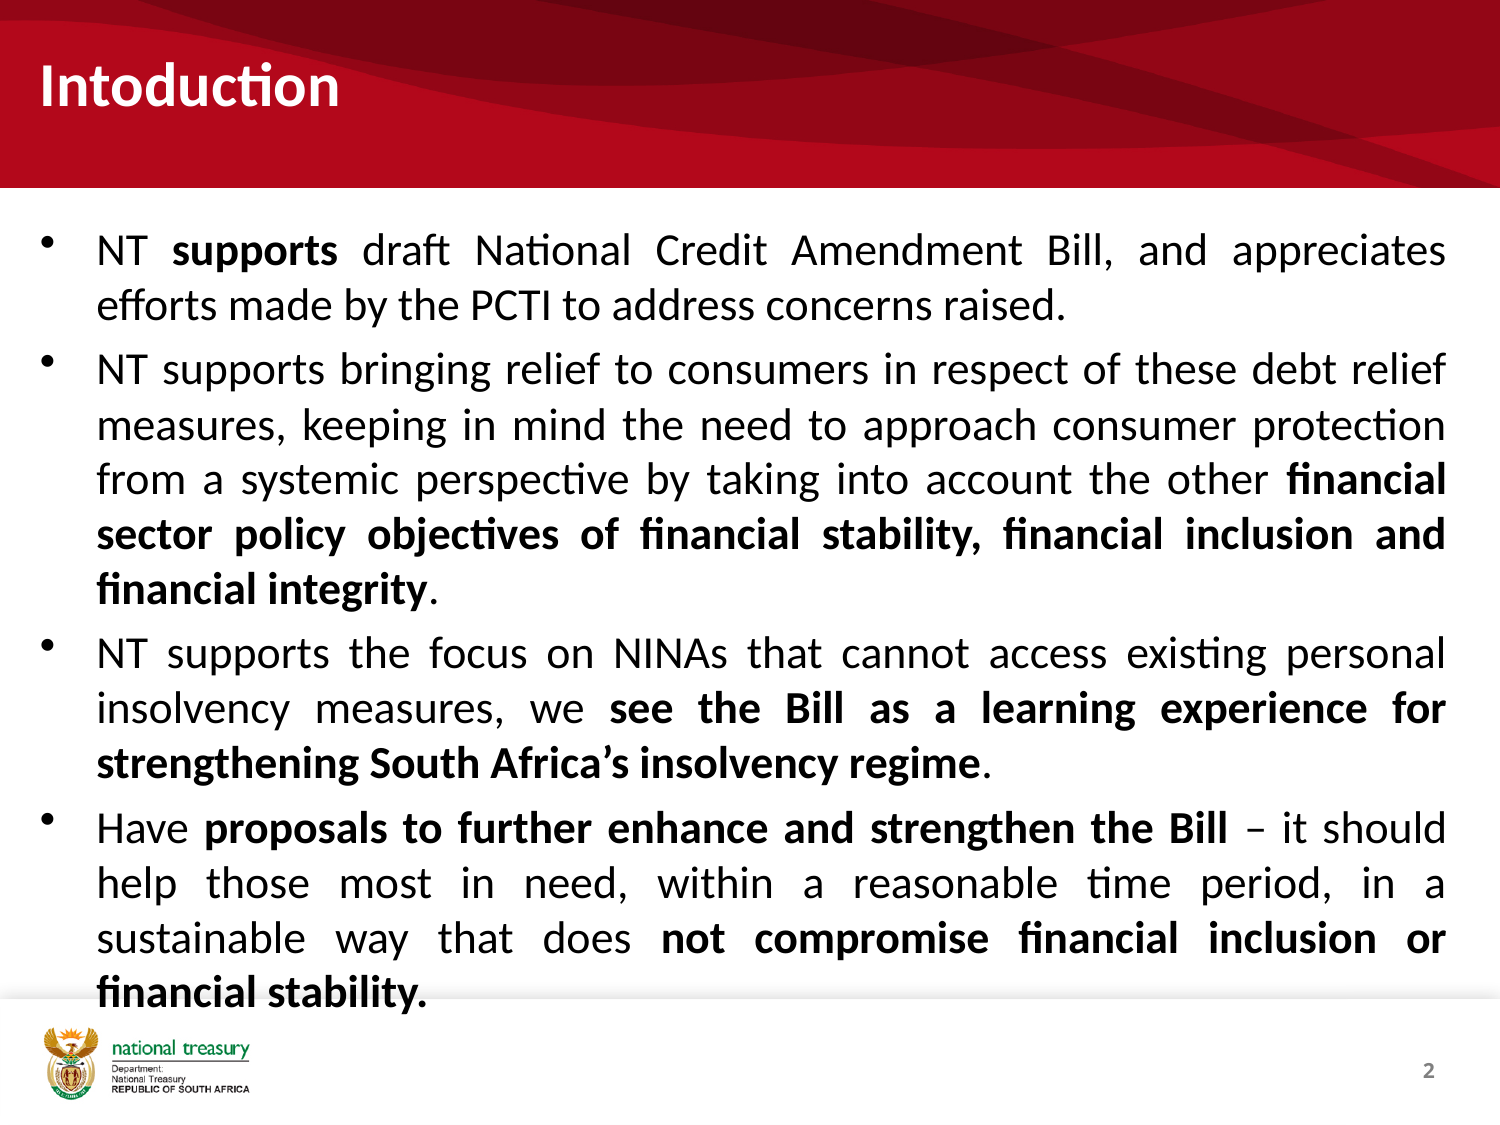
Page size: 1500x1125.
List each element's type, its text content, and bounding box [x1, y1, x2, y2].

picture [0, 0, 1500, 188]
picture [0, 977, 1500, 1125]
title Intoduction [24, 12, 1301, 151]
slide_number 2 [1137, 1049, 1451, 1125]
list NT supports draft National Credit Amendment Bill, and appreciates efforts made by the PCTI to address concerns raised. NT supports bringing relief to consumers in respect of these debt relief measures, keeping in mind the need to approach consumer protection from a systemic perspective by taking into account the other financial sector policy objectives of financial stability, financial inclusion and financial integrity. NT supports the focus on NINAs that cannot access existing personal insolvency measures, we see the Bill as a learning experience for strengthening South Africa’s insolvency regime. Have proposals to further enhance and strengthen the Bill – it should help those most in need, within a reasonable time period, in a sustainable way that does not compromise financial inclusion or financial stability. [24, 212, 1463, 963]
